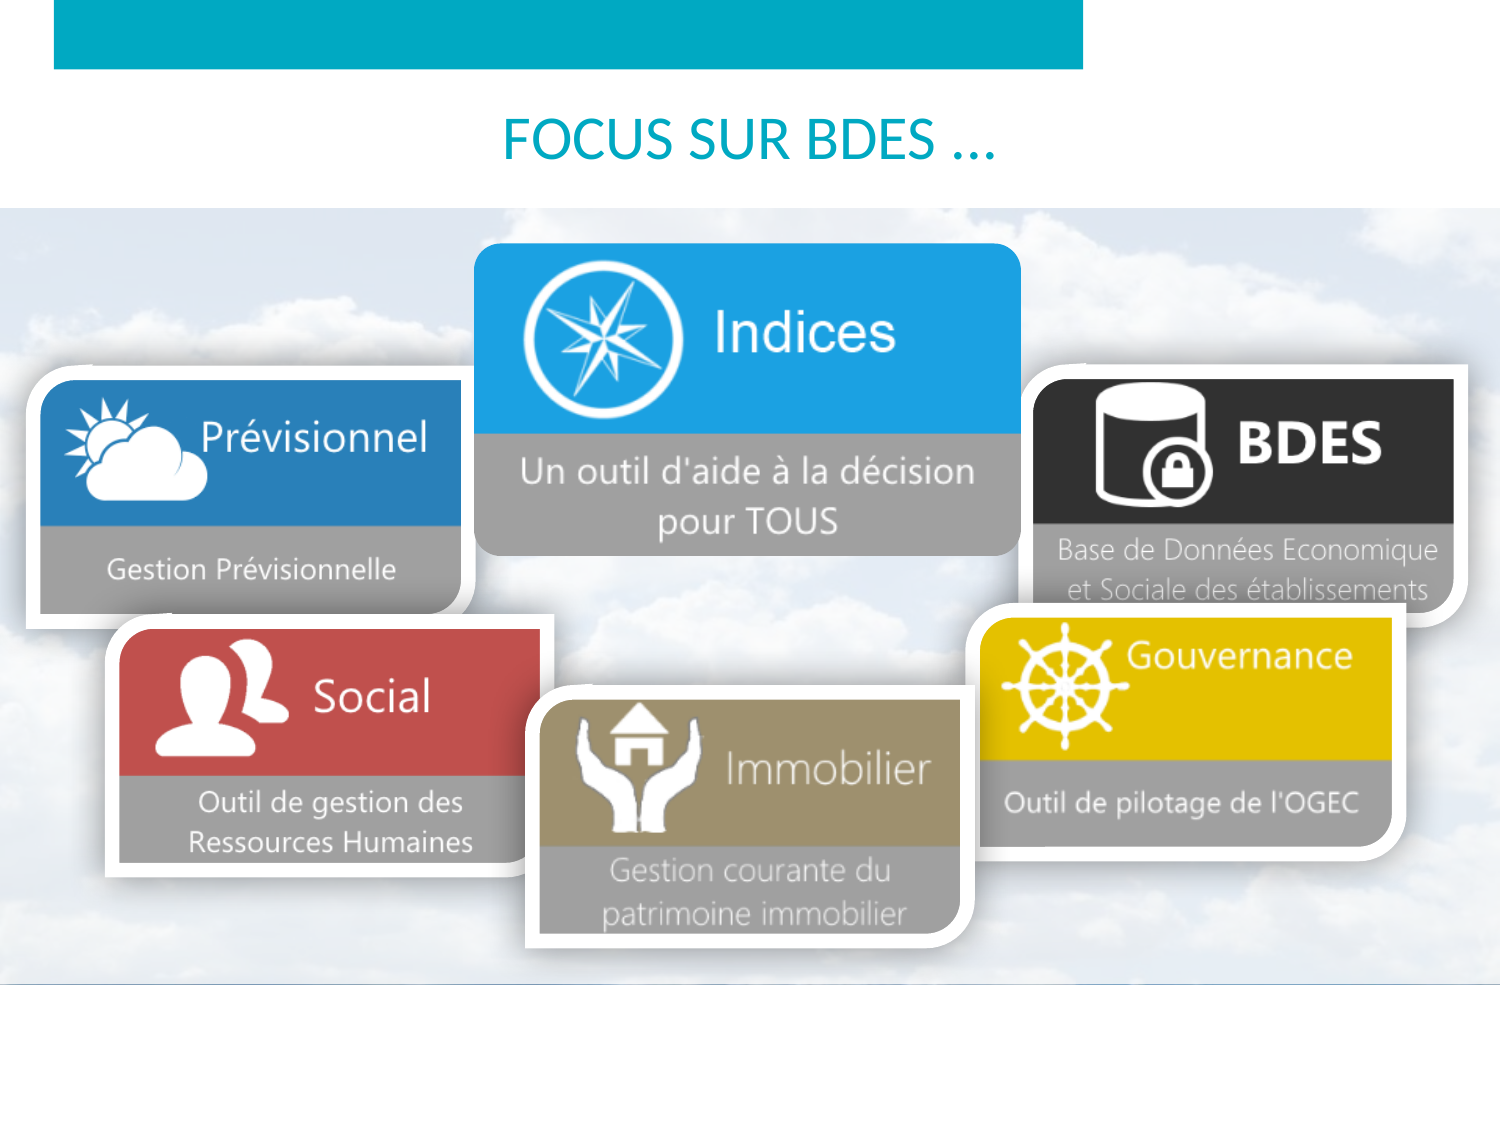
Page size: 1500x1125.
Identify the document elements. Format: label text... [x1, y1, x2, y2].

title Focus sur BDES ... [54, 90, 1448, 205]
picture [0, 206, 1500, 986]
